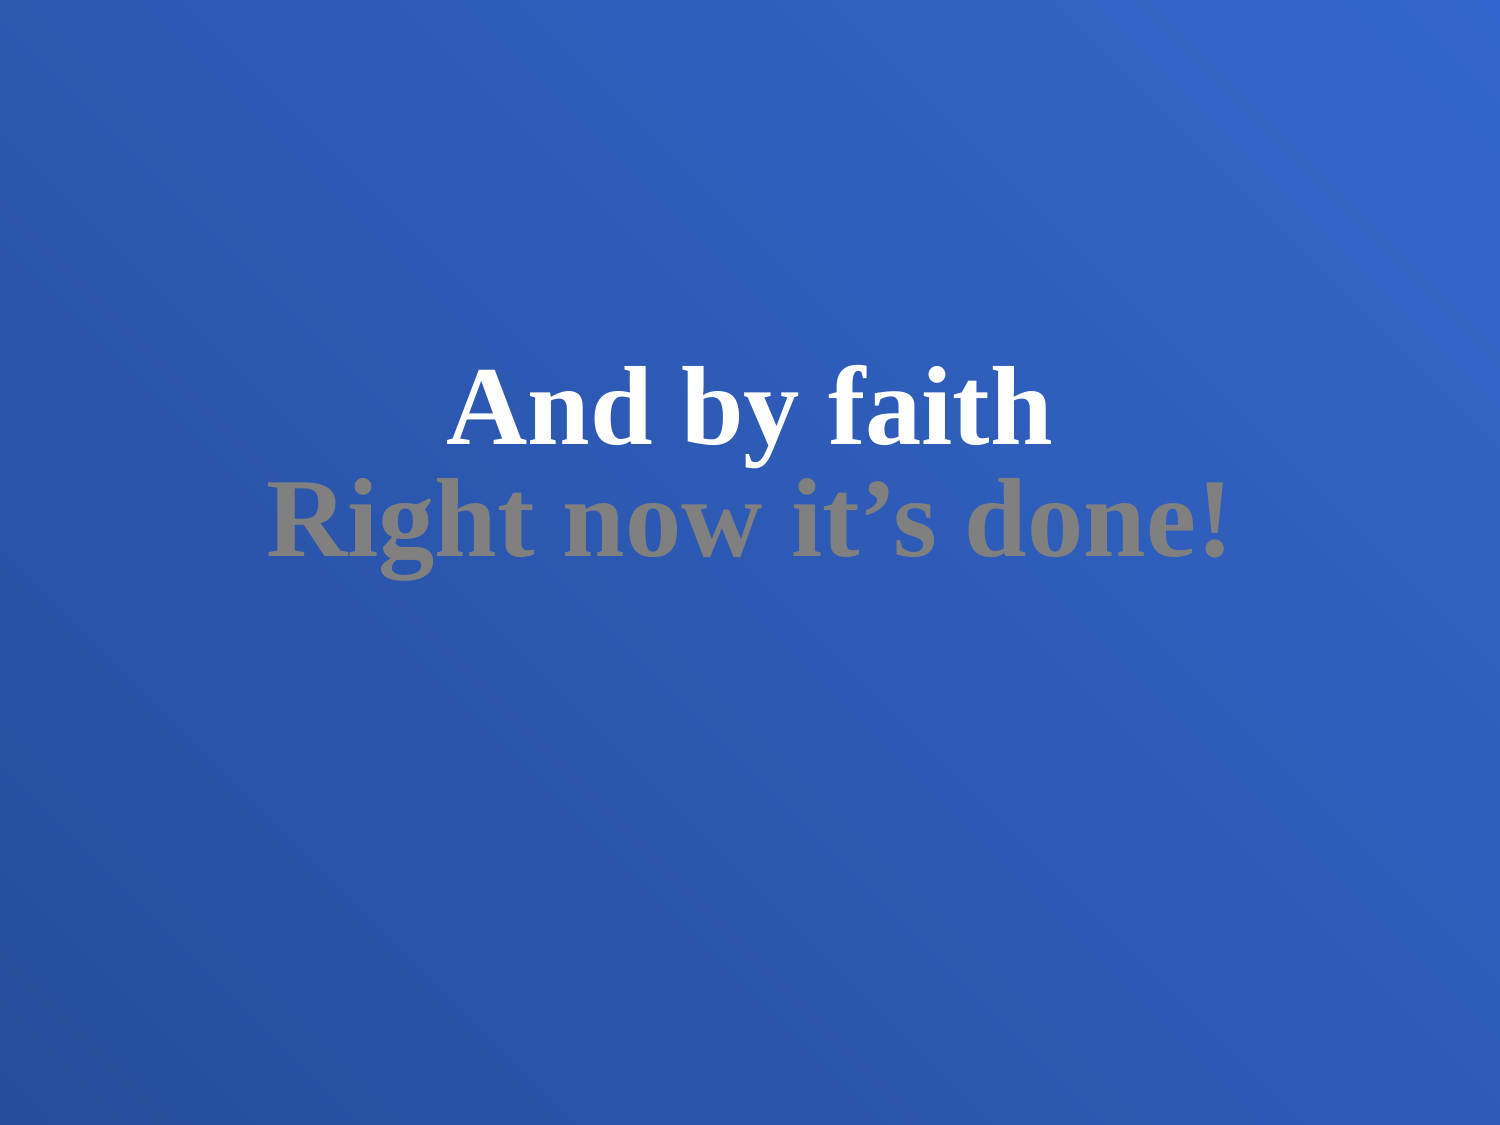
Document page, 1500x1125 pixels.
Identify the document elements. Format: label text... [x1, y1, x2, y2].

text_box And by faith Right now it’s done! [0, 346, 1500, 587]
